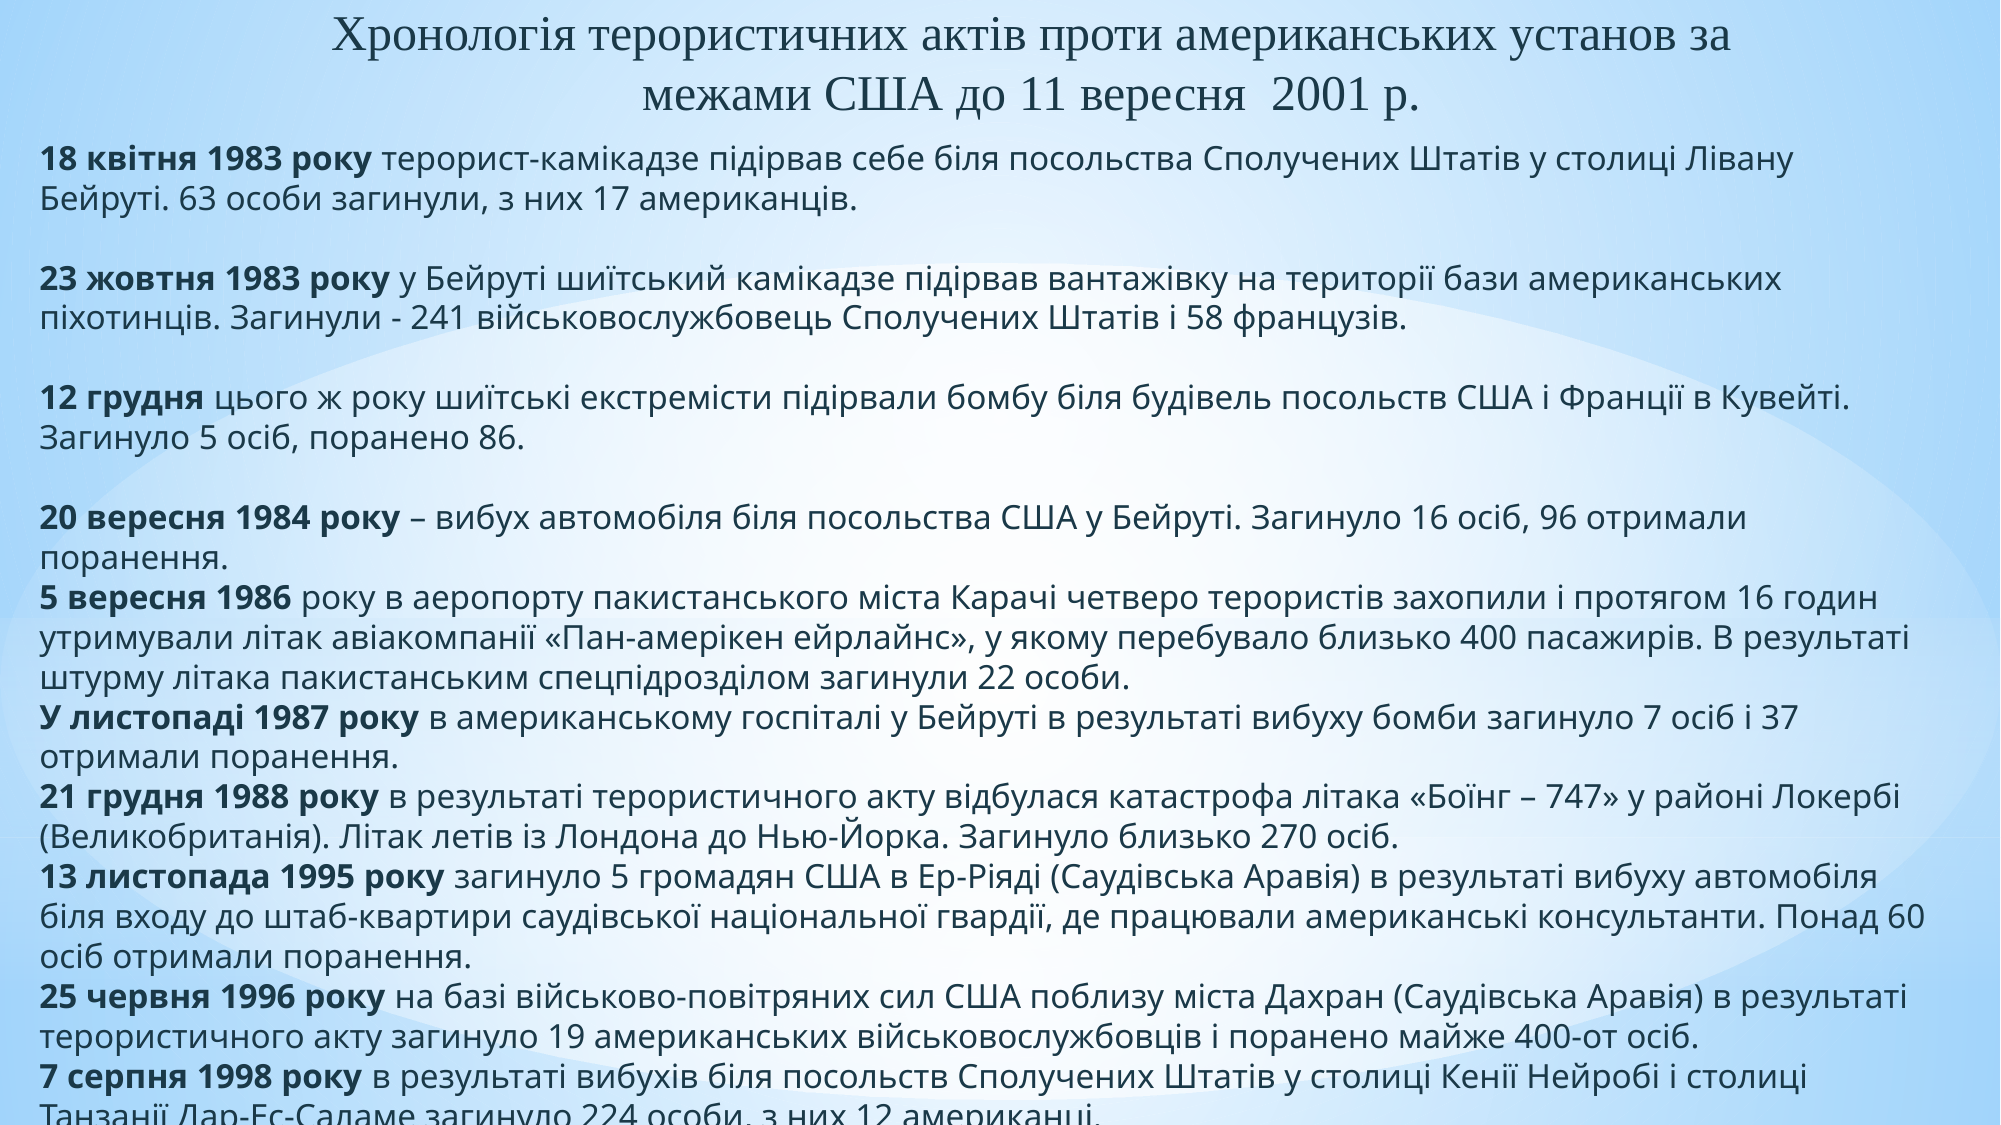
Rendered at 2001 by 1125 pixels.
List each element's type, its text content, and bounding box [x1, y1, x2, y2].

text_box 18 квітня 1983 року терорист-камікадзе підірвав себе біля посольства Сполучених Штатів у столиці Лівану Бейруті. 63 особи загинули, з них 17 американців. 23 жовтня 1983 року у Бейруті шиїтський камікадзе підірвав вантажівку на території бази американських піхотинців. Загинули - 241 військовослужбовець Сполучених Штатів і 58 французів. 12 грудня цього ж року шиїтські екстремісти підірвали бомбу біля будівель посольств США і Франції в Кувейті. Загинуло 5 осіб, поранено 86. 20 вересня 1984 року – вибух автомобіля біля посольства США у Бейруті. Загинуло 16 осіб, 96 отримали поранення. 5 вересня 1986 року в аеропорту пакистанського міста Карачі четверо терористів захопили і протягом 16 годин утримували літак авіакомпанії «Пан-амерікен ейрлайнс», у якому перебувало близько 400 пасажирів. В результаті штурму літака пакистанським спецпідрозділом загинули 22 особи. У листопаді 1987 року в американському госпіталі у Бейруті в результаті вибуху бомби загинуло 7 осіб і 37 отримали поранення. 21 грудня 1988 року в результаті терористичного акту відбулася катастрофа літака «Боїнг – 747» у районі Локербі (Великобританія). Літак летів із Лондона до Нью-Йорка. Загинуло близько 270 осіб. 13 листопада 1995 року загинуло 5 громадян США в Ер-Ріяді (Саудівська Аравія) в результаті вибуху автомобіля біля входу до штаб-квартири саудівської національної гвардії, де працювали американські консультанти. Понад 60 осіб отримали поранення. 25 червня 1996 року на базі військово-повітряних сил США поблизу міста Дахран (Саудівська Аравія) в результаті терористичного акту загинуло 19 американських військовослужбовців і поранено майже 400-от осіб. 7 серпня 1998 року в результаті вибухів біля посольств Сполучених Штатів у столиці Кенії Нейробі і столиці Танзанії Дар-Ес-Саламе загинуло 224 особи, з них 12 американці. 12 жовтня 2000 року в порту Адена (Ємен) в результаті терористисчної атаки на есмінець військово-морських сил США «Коул», загинуло 17 американських військовослужбовців. [24, 129, 1944, 1125]
text_box Хронологія терористичних актів проти американських установ за межами США до 11 вересня 2001 р. [295, 0, 1769, 128]
